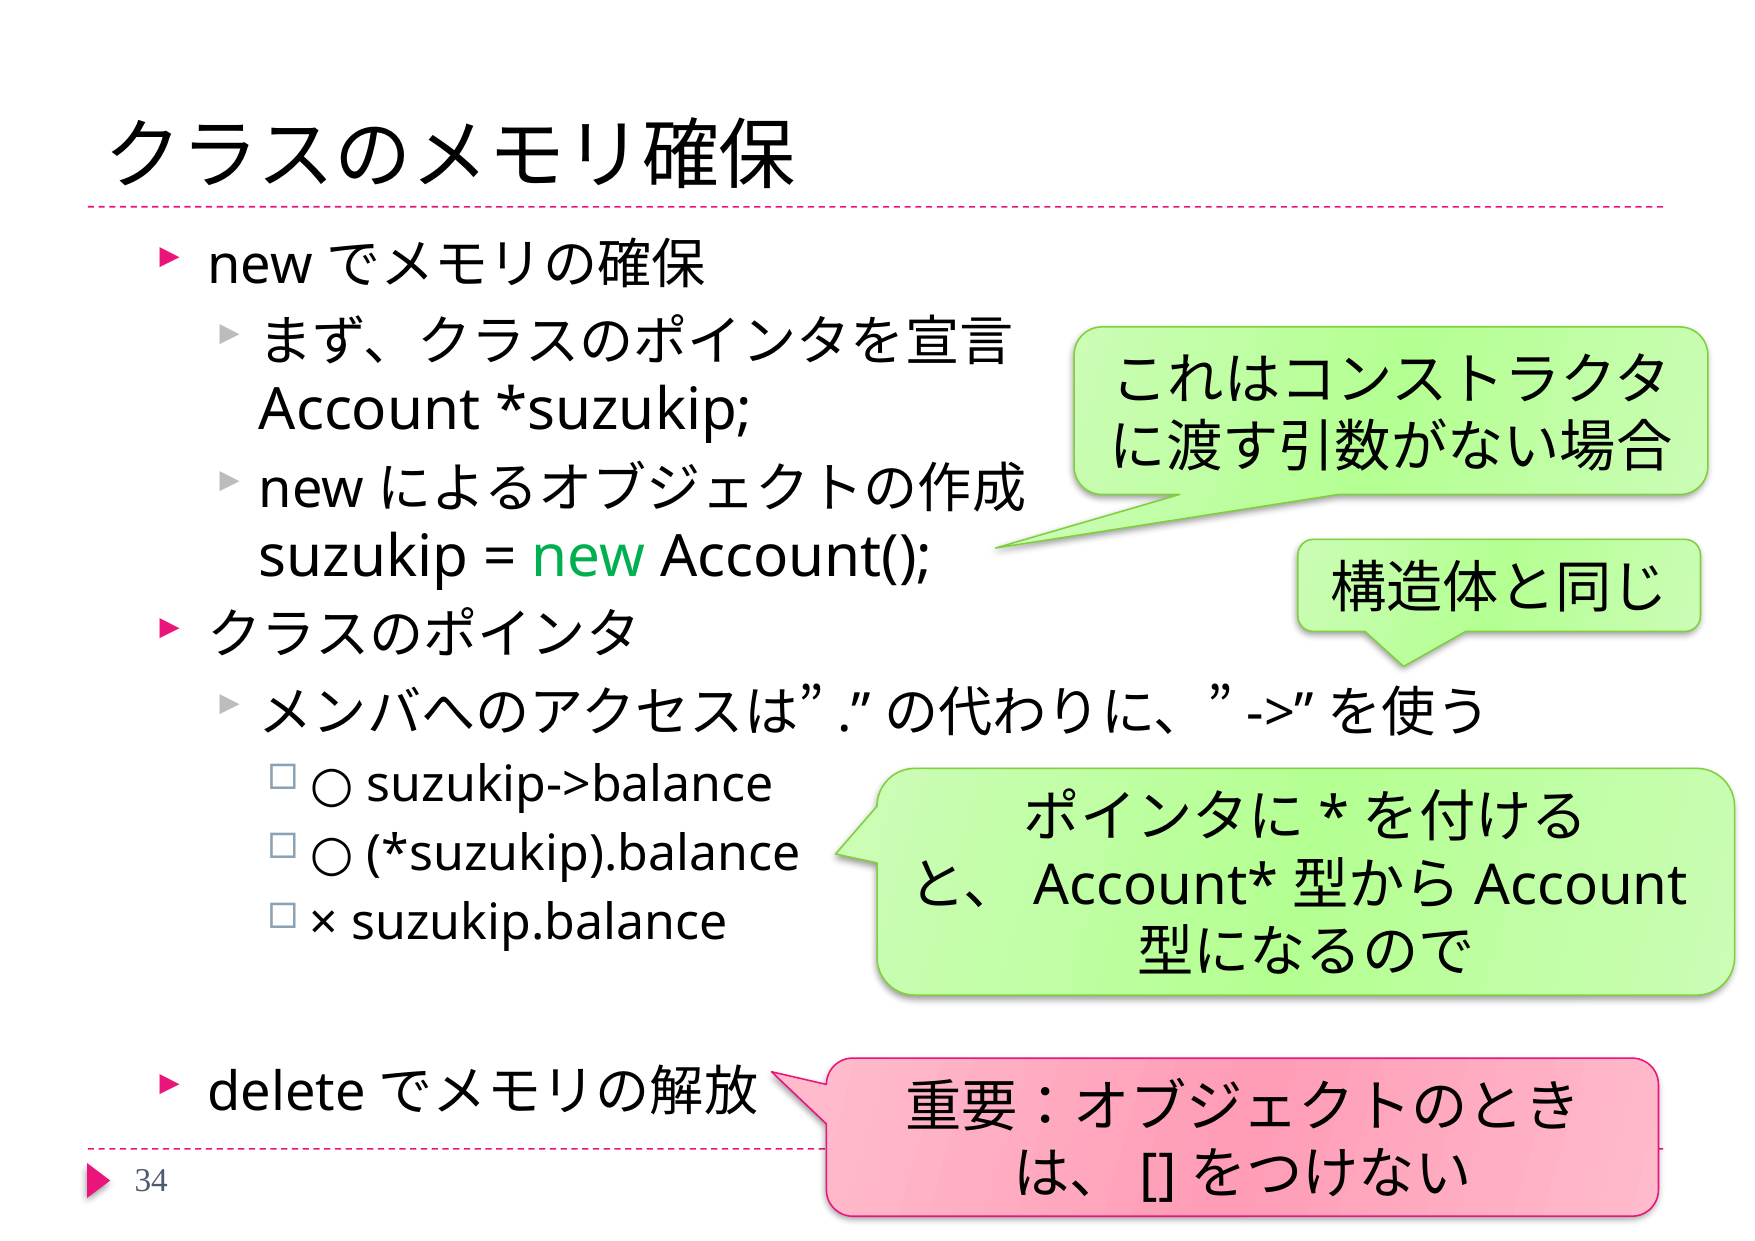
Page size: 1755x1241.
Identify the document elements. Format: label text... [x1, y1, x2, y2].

text_box これはコンストラクタに渡す引数がない場合 [994, 326, 1709, 549]
text_box 構造体と同じ [1297, 538, 1702, 668]
text_box ポインタに*を付けると、Account*型からAccount型になるので [834, 767, 1736, 996]
list newでメモリの確保 まず、クラスのポインタを宣言 Account *suzukip; newによるオブジェクトの作成 suzukip = new Account(); クラスのポインタ メンバへのアクセスは”.”の代わりに、”->”を使う ○ suzukip->balance ○ (*suzukip).balance × suzukip.balance deleteでメモリの解放 [87, 220, 1667, 1114]
title クラスのメモリ確保 [87, 27, 1667, 207]
text_box 重要：オブジェクトのときは、[]をつけない [770, 1057, 1660, 1218]
slide_number 34 [117, 1149, 498, 1216]
